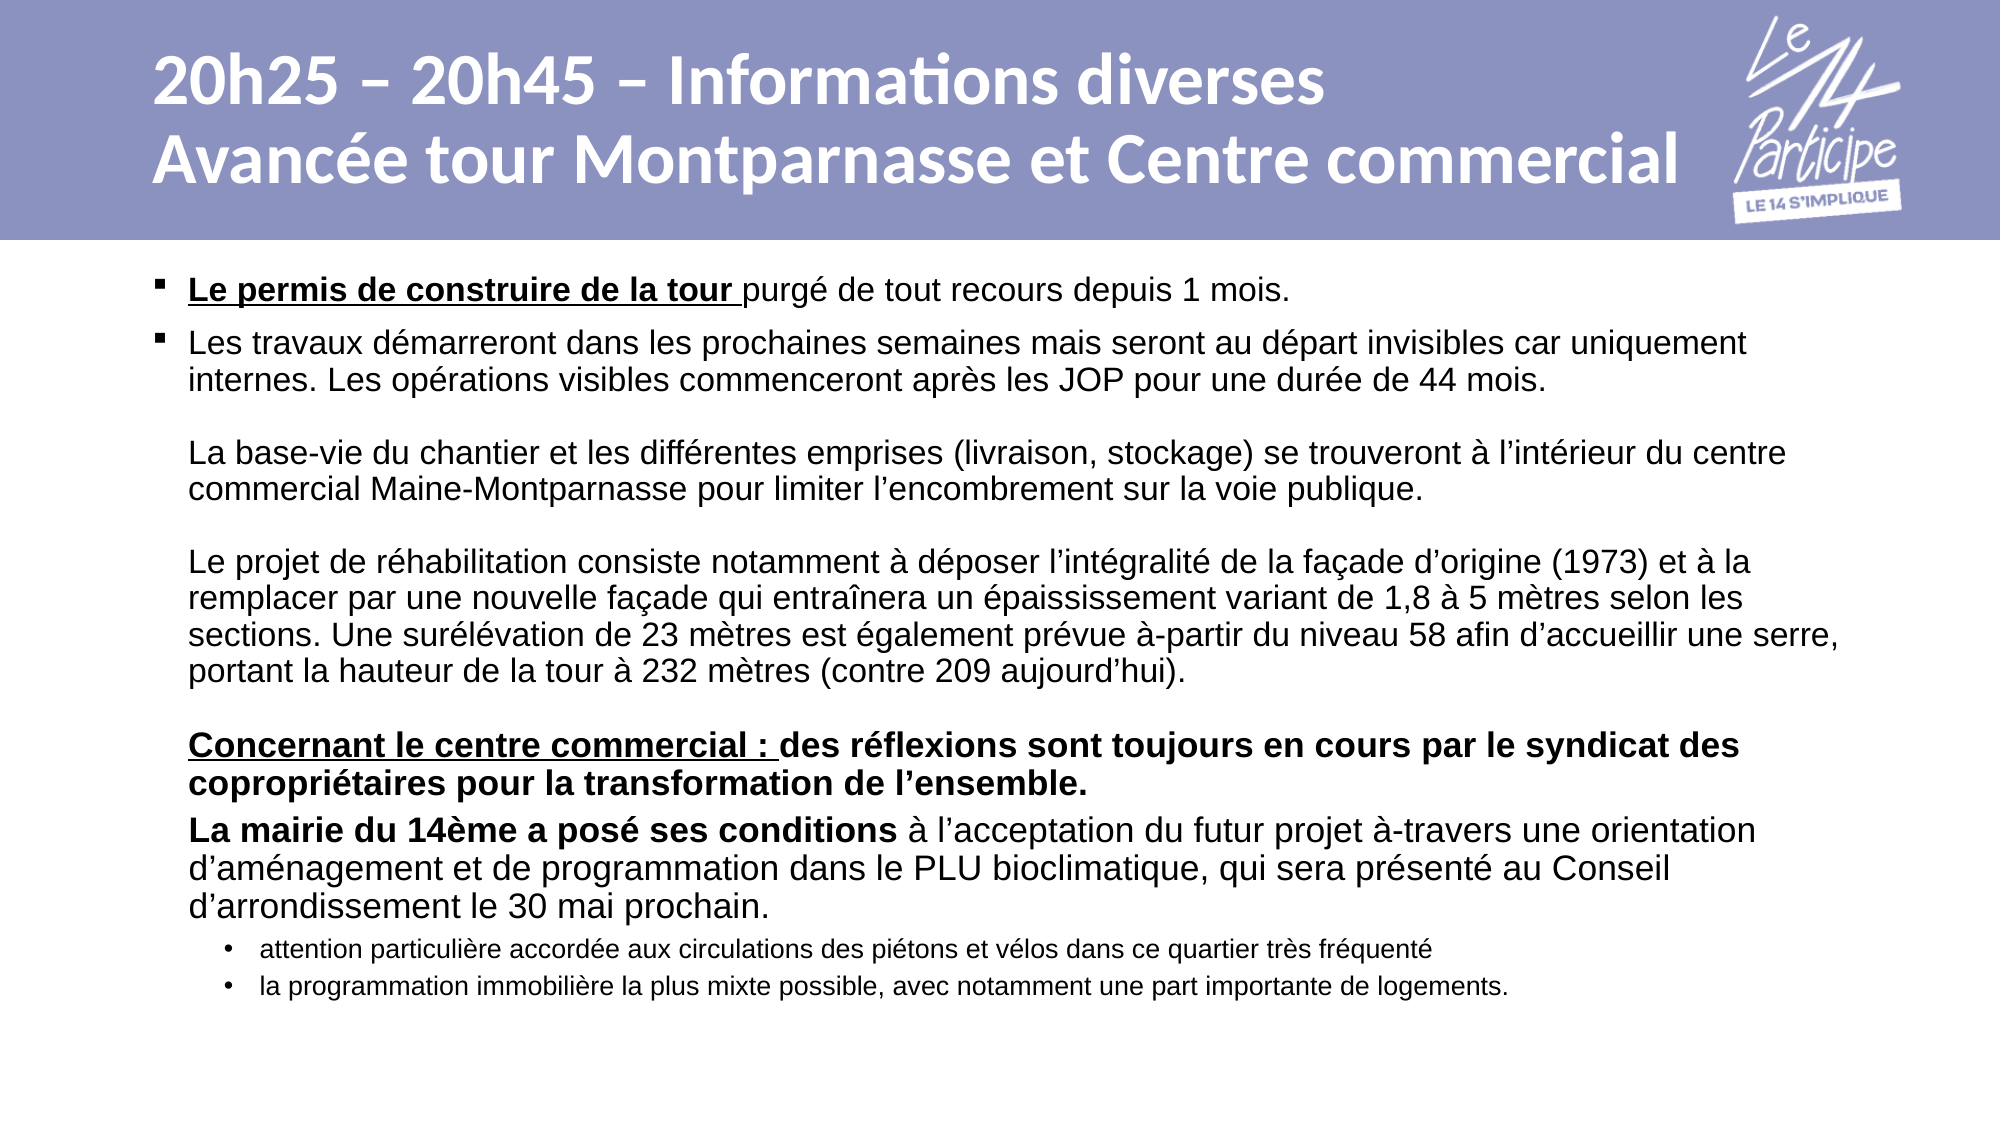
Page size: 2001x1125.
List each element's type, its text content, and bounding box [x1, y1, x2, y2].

list Le permis de construire de la tour purgé de tout recours depuis 1 mois. Les travaux démarreront dans les prochaines semaines mais seront au départ invisibles car uniquement internes. Les opérations visibles commenceront après les JOP pour une durée de 44 mois. La base-vie du chantier et les différentes emprises (livraison, stockage) se trouveront à l’intérieur du centre commercial Maine-Montparnasse pour limiter l’encombrement sur la voie publique. Le projet de réhabilitation consiste notamment à déposer l’intégralité de la façade d’origine (1973) et à la remplacer par une nouvelle façade qui entraînera un épaississement variant de 1,8 à 5 mètres selon les sections. Une surélévation de 23 mètres est également prévue à-partir du niveau 58 afin d’accueillir une serre, portant la hauteur de la tour à 232 mètres (contre 209 aujourd’hui). Concernant le centre commercial : des réflexions sont toujours en cours par le syndicat des copropriétaires pour la transformation de l’ensemble. La mairie du 14ème a posé ses conditions à l’acceptation du futur projet à-travers une orientation d’aménagement et de programmation dans le PLU bioclimatique, qui sera présenté au Conseil d’arrondissement le 30 mai prochain. attention particulière accordée aux circulations des piétons et vélos dans ce quartier très fréquenté la programmation immobilière la plus mixte possible, avec notamment une part importante de logements. [137, 265, 1863, 1014]
title 20h25 – 20h45 – Informations diverses Avancée tour Montparnasse et Centre commercial [137, 31, 1707, 209]
picture [722, 0, 2000, 240]
